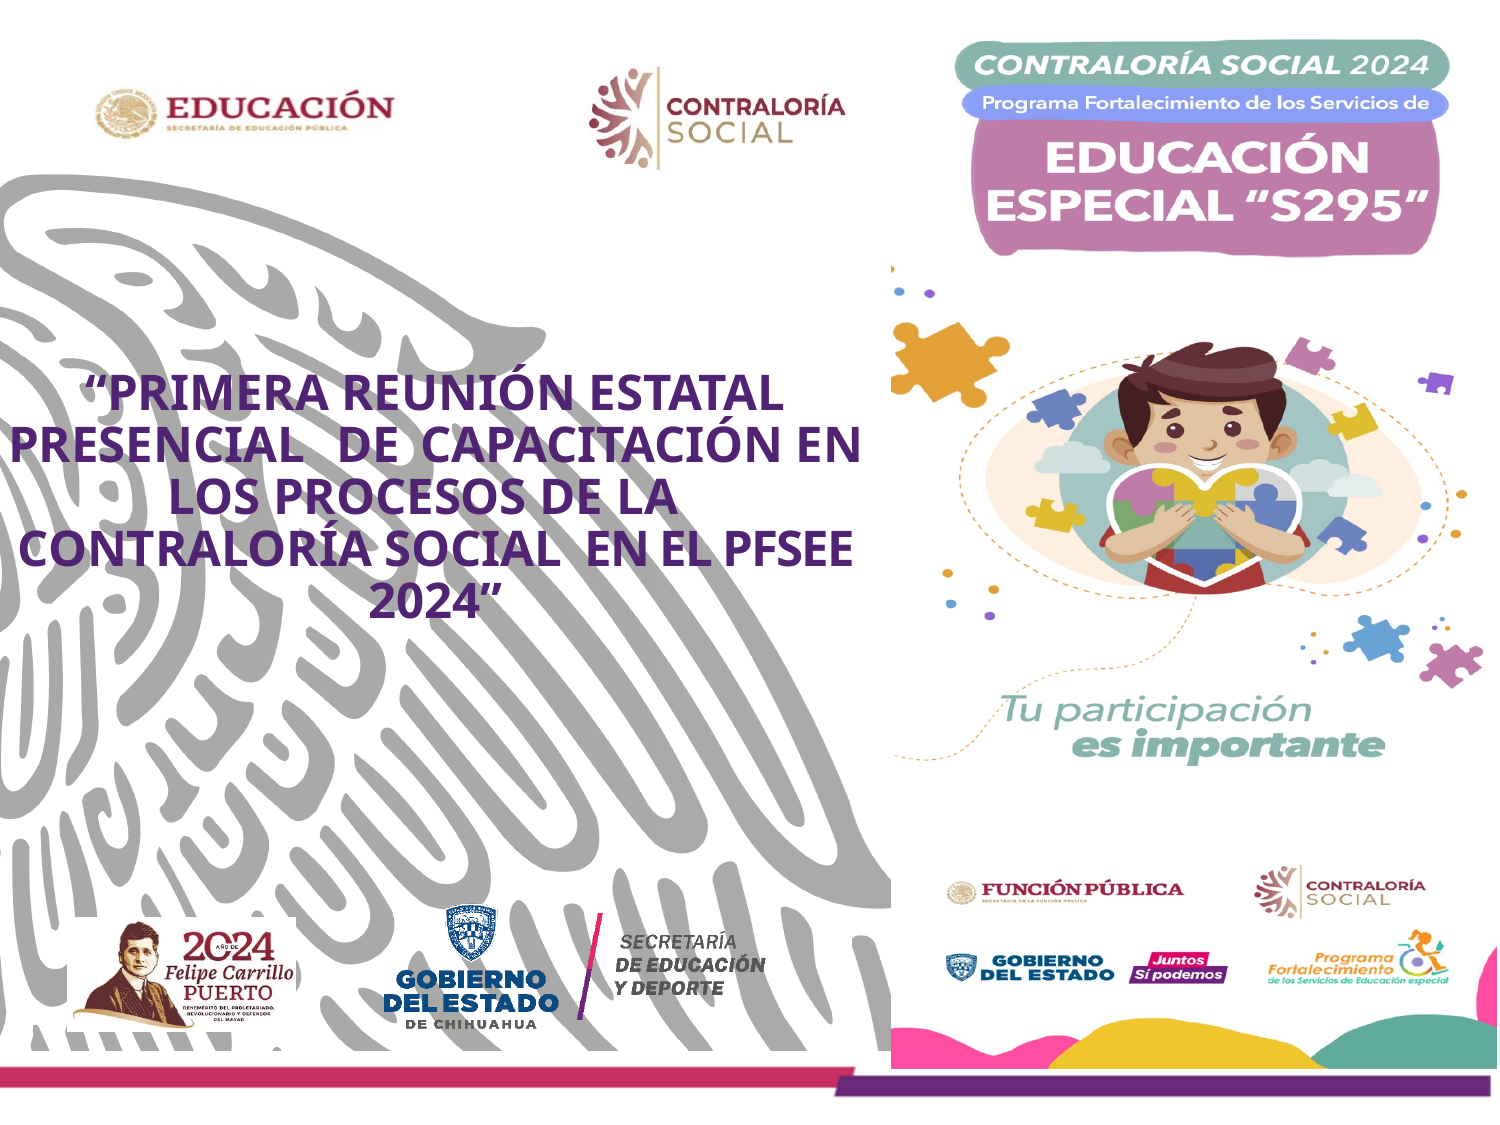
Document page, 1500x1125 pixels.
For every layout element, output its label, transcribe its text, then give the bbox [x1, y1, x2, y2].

text_box [0, 636, 885, 1052]
picture [0, 0, 1498, 1125]
picture [94, 82, 401, 145]
text_box [0, 174, 885, 362]
picture [67, 917, 296, 1033]
picture [381, 901, 768, 1032]
text_box “PRIMERA REUNIÓN ESTATAL PRESENCIAL DE CAPACITACIÓN EN LOS PROCESOS DE LA CONTRALORÍA SOCIAL EN EL PFSEE 2024” [0, 362, 885, 636]
picture [574, 56, 859, 176]
